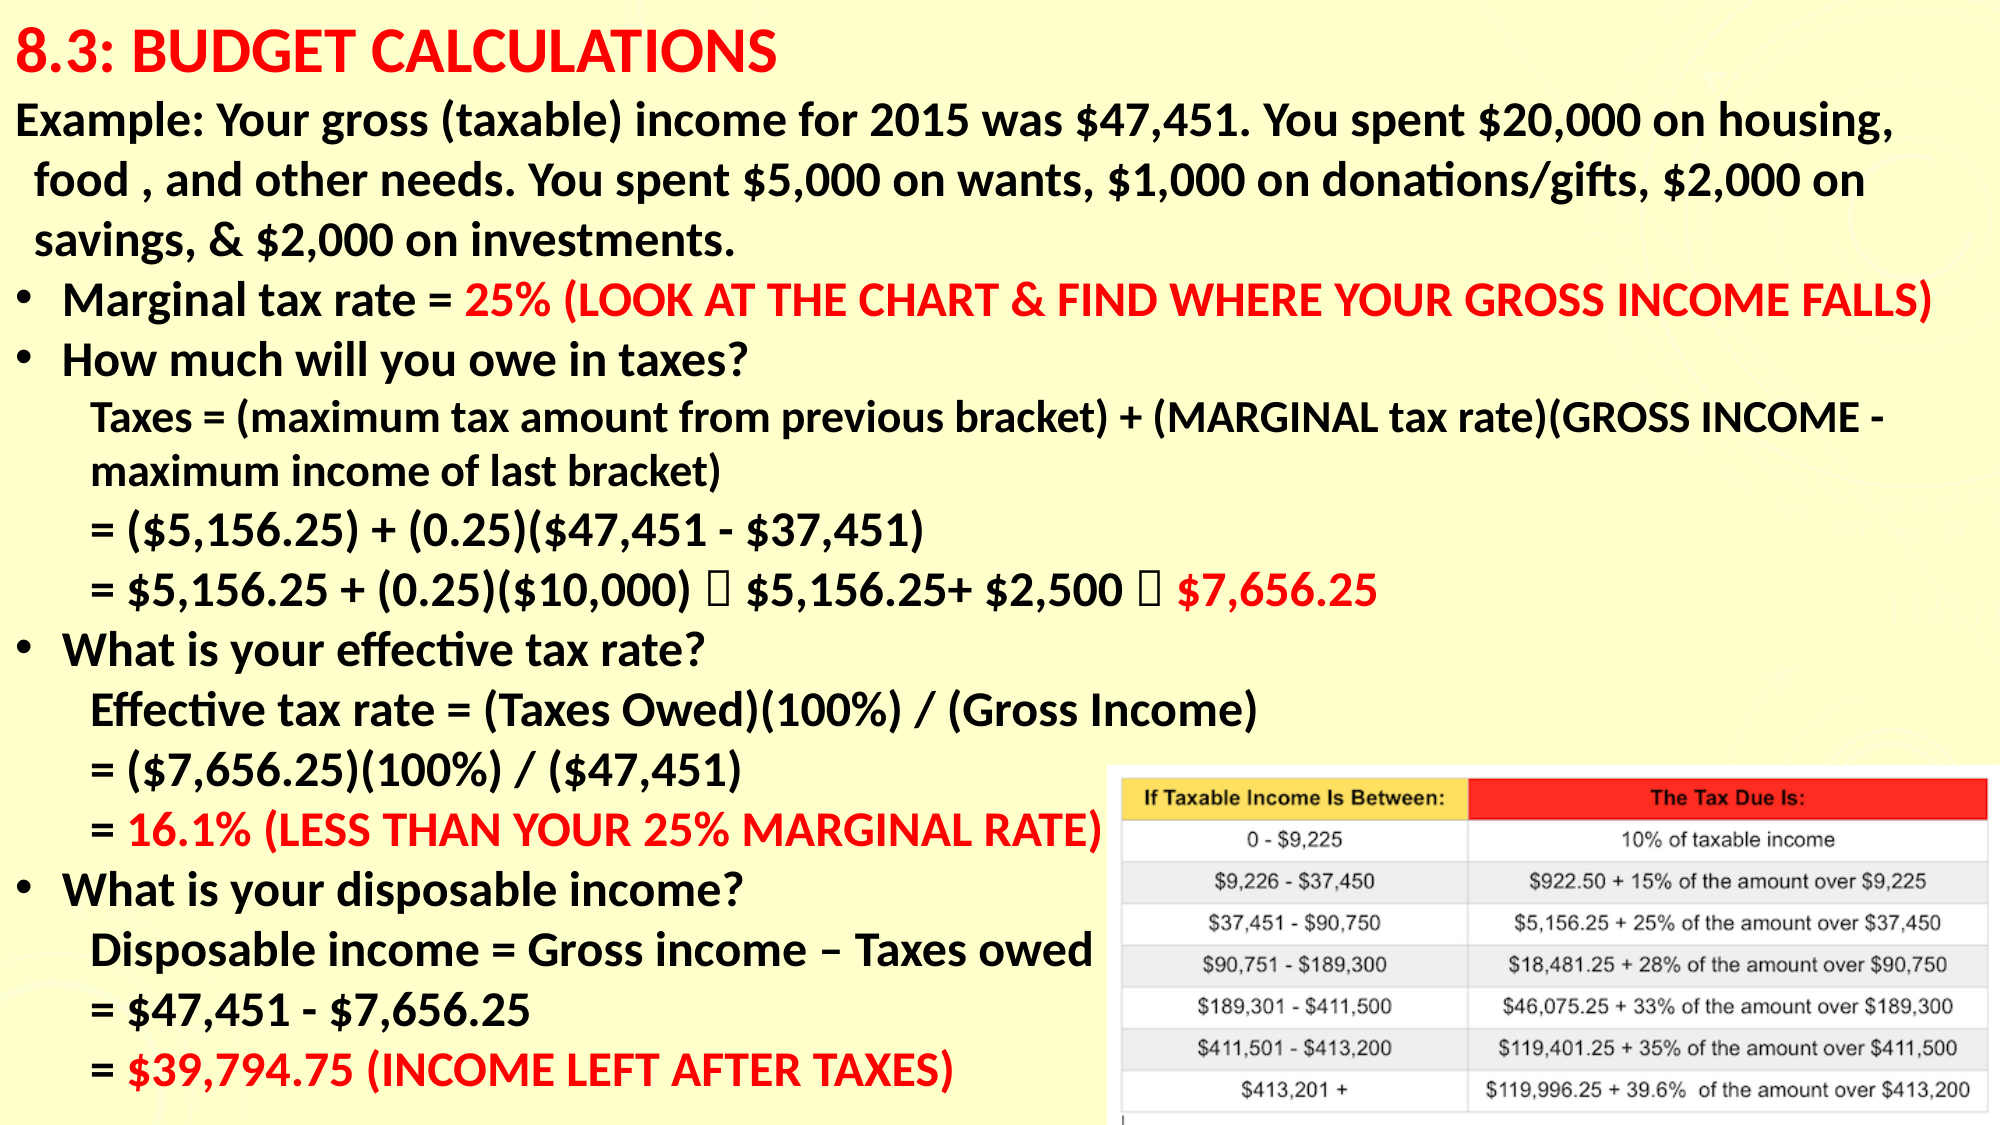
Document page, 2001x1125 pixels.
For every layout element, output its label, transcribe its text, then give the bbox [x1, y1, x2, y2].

list Example: Your gross (taxable) income for 2015 was $47,451. You spent $20,000 on housing, food , and other needs. You spent $5,000 on wants, $1,000 on donations/gifts, $2,000 on savings, & $2,000 on investments. Marginal tax rate = 25% (LOOK AT THE CHART & FIND WHERE YOUR GROSS INCOME FALLS) How much will you owe in taxes? Taxes = (maximum tax amount from previous bracket) + (MARGINAL tax rate)(GROSS INCOME - maximum income of last bracket) = ($5,156.25) + (0.25)($47,451 - $37,451) = $5,156.25 + (0.25)($10,000)  $5,156.25+ $2,500  $7,656.25 What is your effective tax rate? Effective tax rate = (Taxes Owed)(100%) / (Gross Income) = ($7,656.25)(100%) / ($47,451) = 16.1% (LESS THAN YOUR 25% MARGINAL RATE) What is your disposable income? Disposable income = Gross income – Taxes owed = $47,451 - $7,656.25 = $39,794.75 (INCOME LEFT AFTER TAXES) [0, 78, 2000, 1125]
title 8.3: BUDGET CALCULATIONS [0, 0, 2000, 78]
picture [1106, 765, 2000, 1125]
